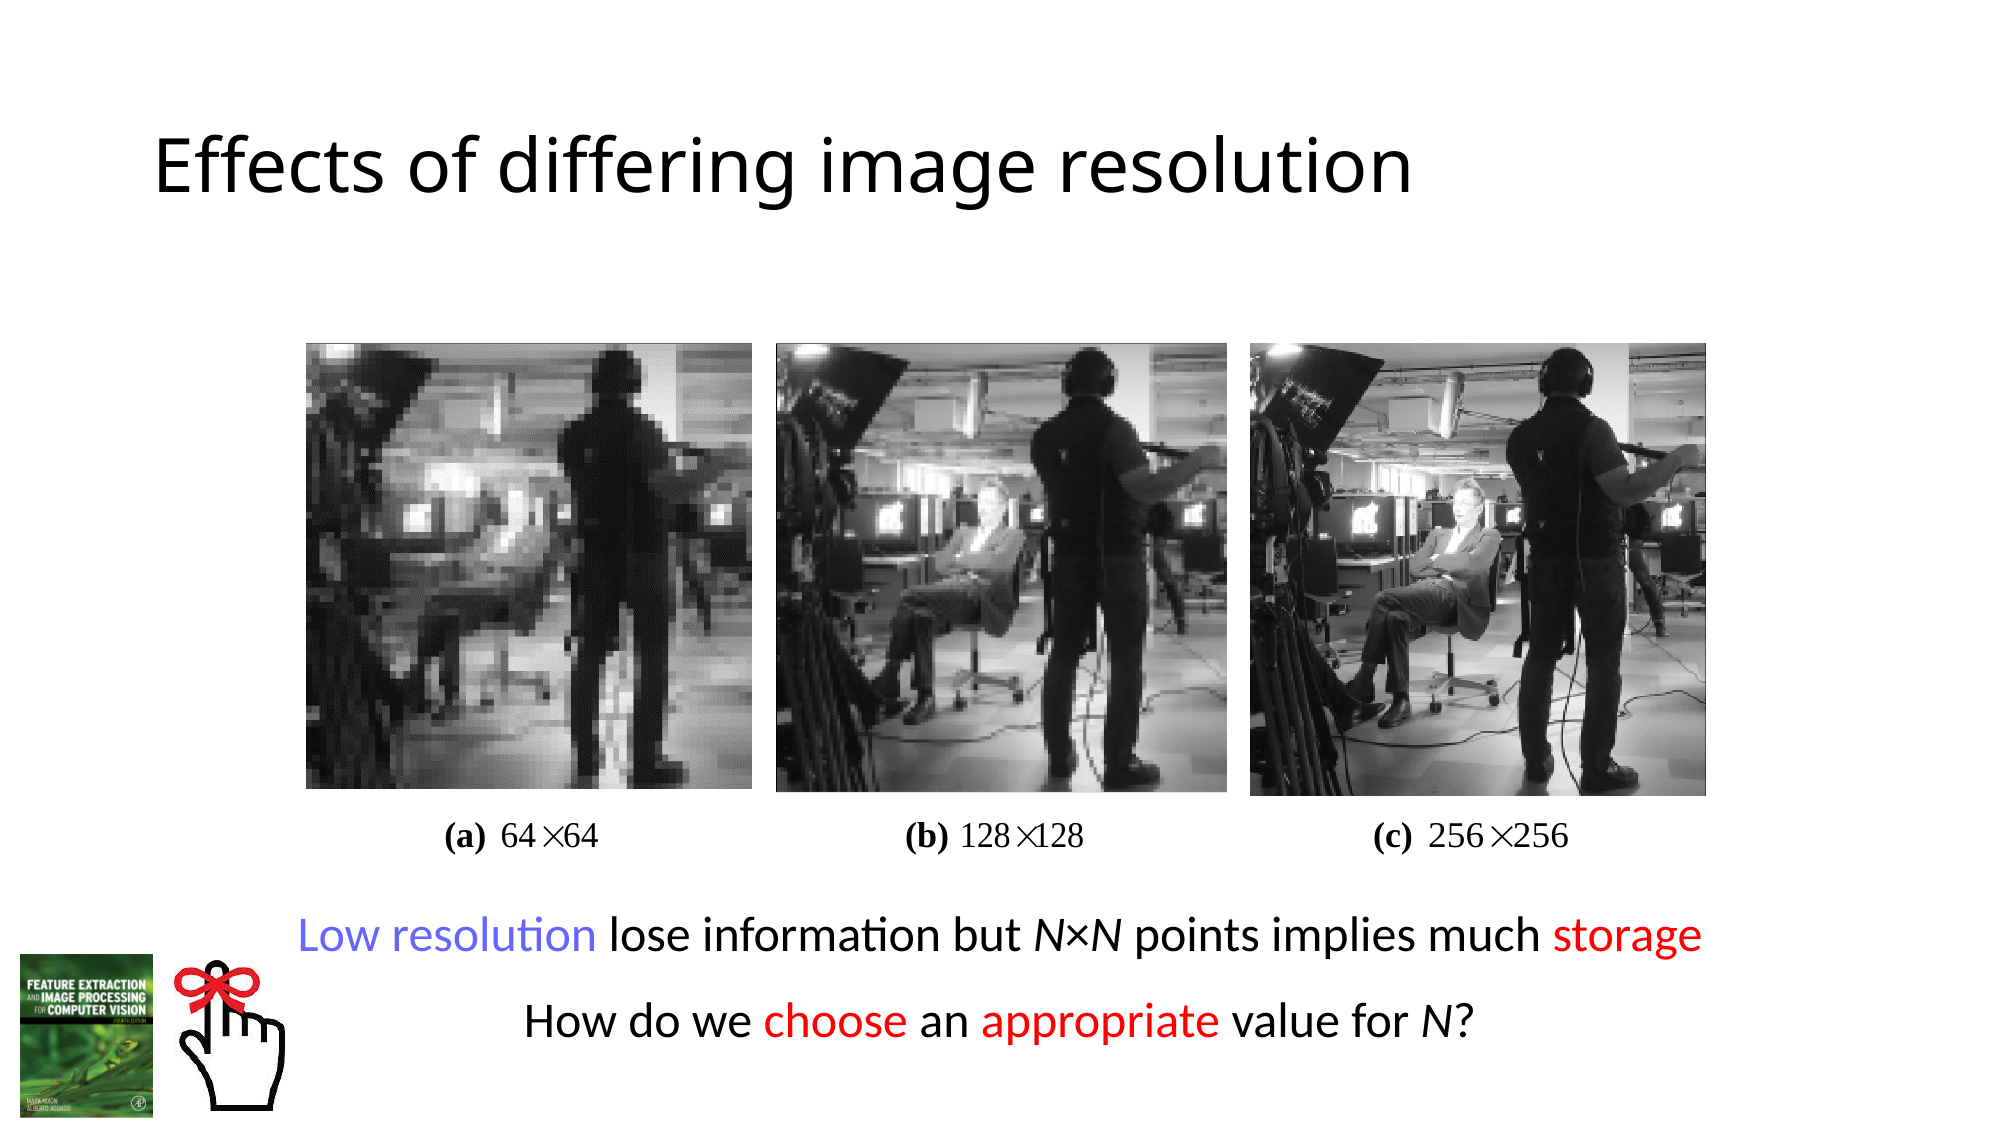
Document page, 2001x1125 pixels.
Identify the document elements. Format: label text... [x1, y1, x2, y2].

picture [174, 960, 285, 1111]
text_box Low resolution lose information but N×N points implies much storage [198, 894, 1802, 970]
picture [20, 954, 153, 1118]
picture [289, 334, 1710, 901]
text_box How do we choose an appropriate value for N? [285, 980, 1802, 1056]
title Effects of differing image resolution [137, 59, 1863, 278]
